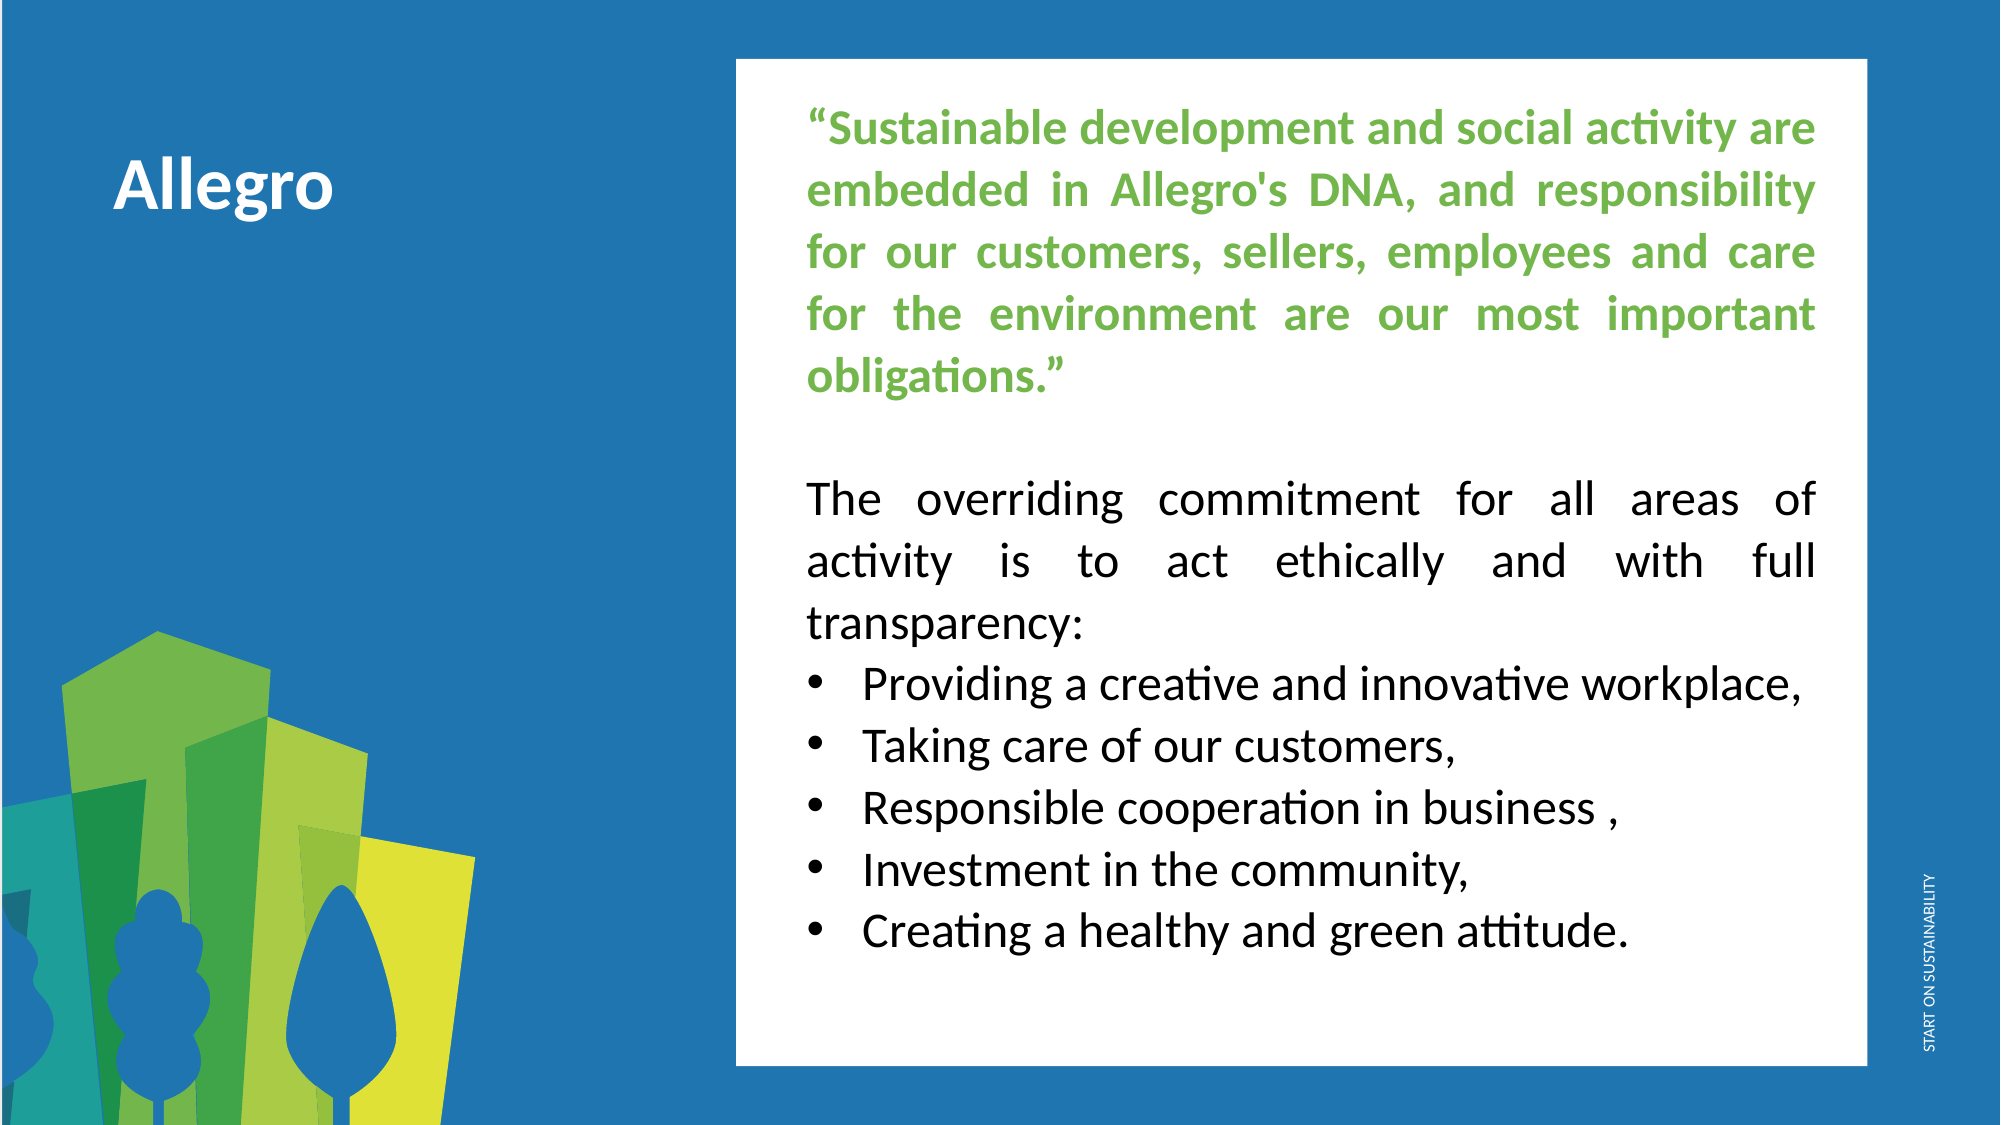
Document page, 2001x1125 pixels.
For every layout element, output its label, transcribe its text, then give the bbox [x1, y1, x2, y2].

list Allegro [98, 137, 612, 429]
list “Sustainable development and social activity are embedded in Allegro's DNA, and responsibility for our customers, sellers, employees and care for the environment are our most important obligations.” The overriding commitment for all areas of activity is to act ethically and with full transparency: Providing a creative and innovative workplace, Taking care of our customers, Responsible cooperation in business , Investment in the community, Creating a healthy and green attitude. [791, 85, 1832, 990]
